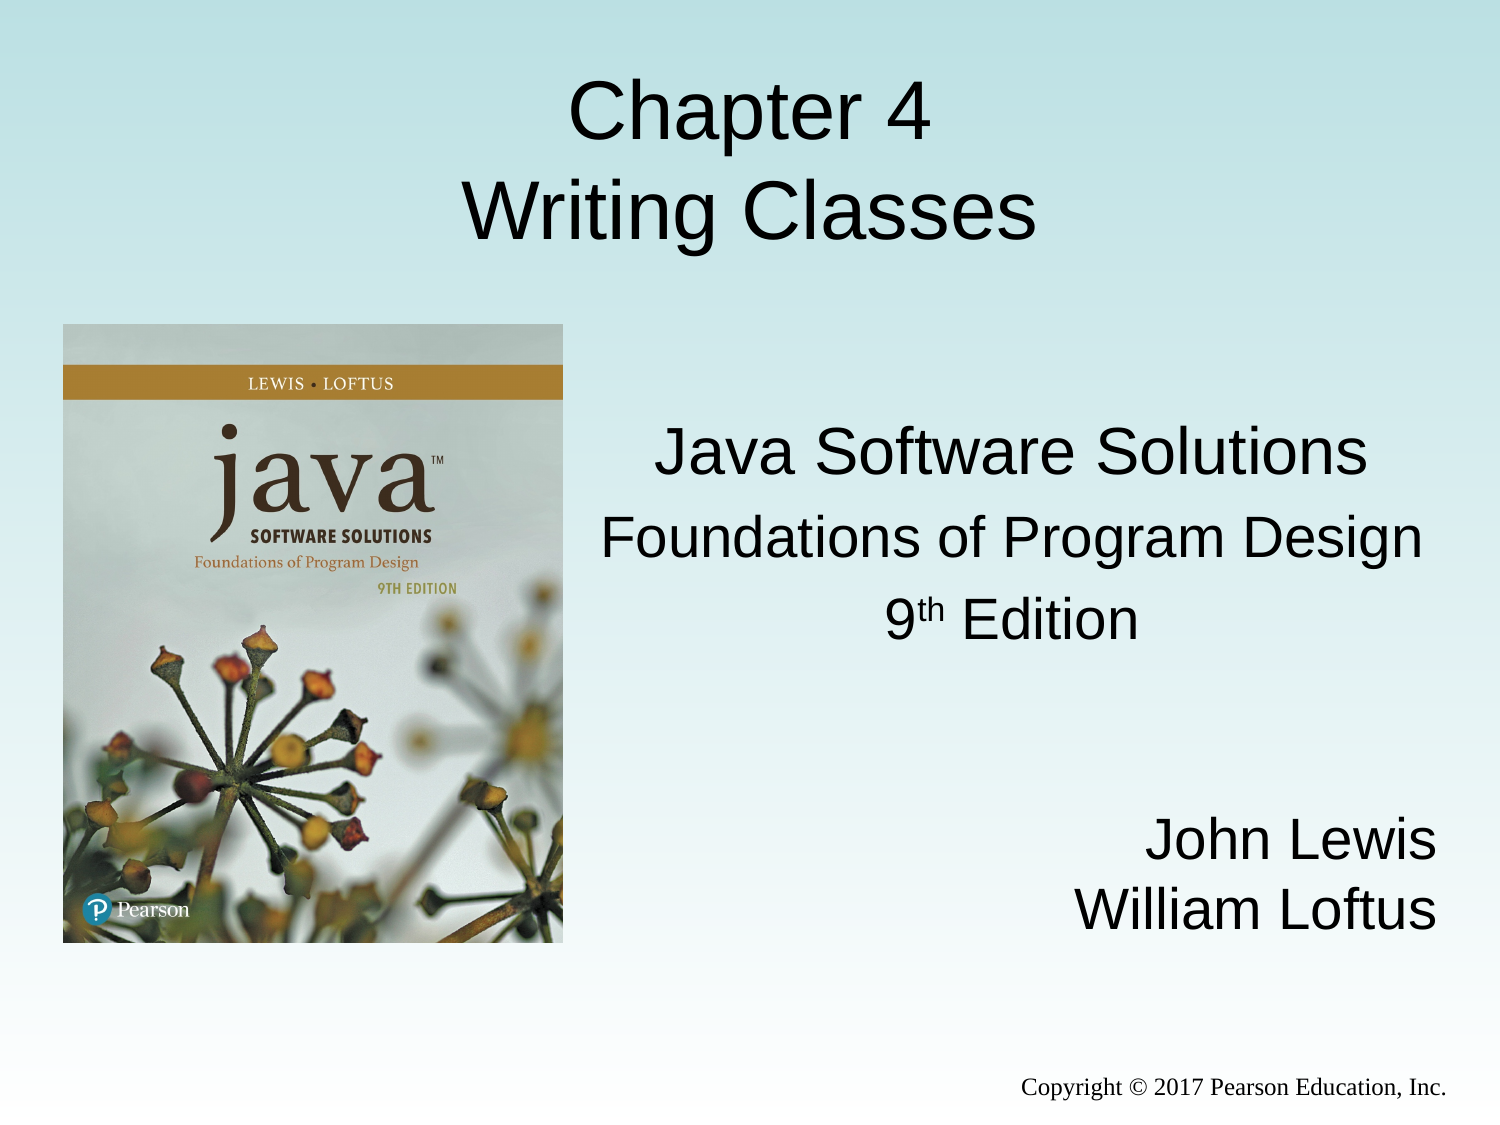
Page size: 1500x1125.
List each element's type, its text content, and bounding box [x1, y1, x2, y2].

title Chapter 4 Writing Classes [112, 50, 1388, 263]
picture [63, 324, 563, 943]
subtitle Java Software Solutions Foundations of Program Design 9th Edition [567, 399, 1463, 713]
text_box John Lewis William Loftus [849, 793, 1453, 949]
footer Copyright © 2017 Pearson Education, Inc. [549, 1062, 1463, 1114]
